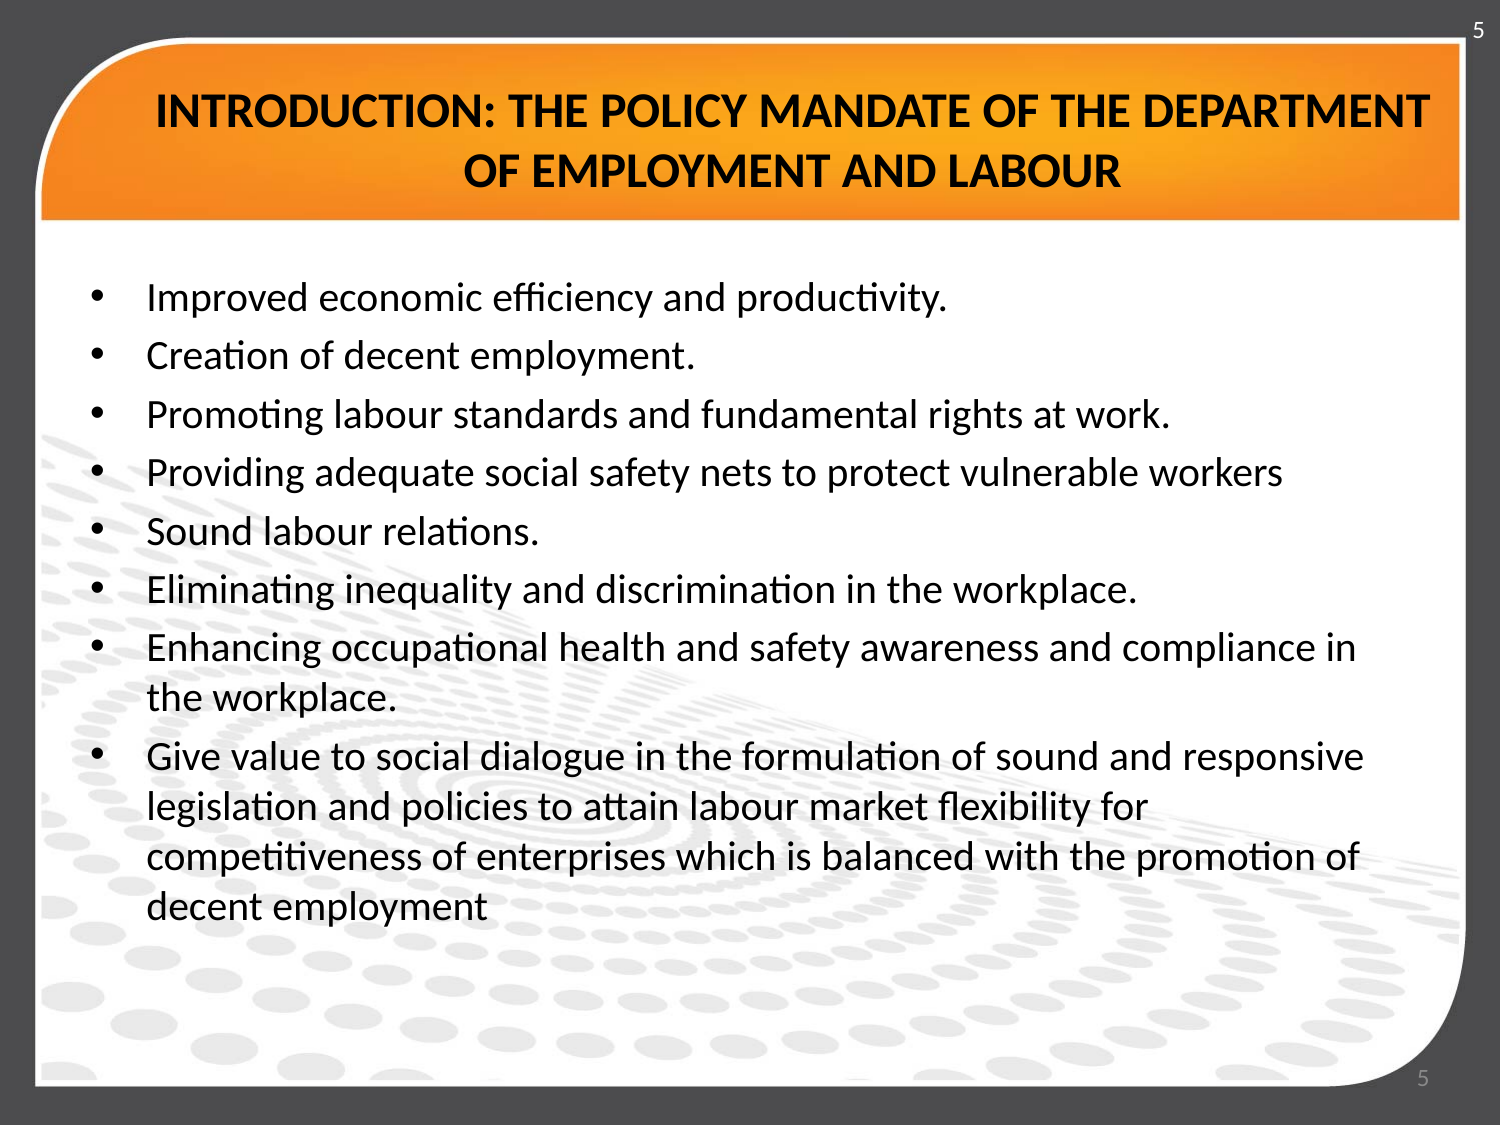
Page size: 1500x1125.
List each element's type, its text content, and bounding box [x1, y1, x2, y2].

list Improved economic efficiency and productivity. Creation of decent employment. Promoting labour standards and fundamental rights at work. Providing adequate social safety nets to protect vulnerable workers Sound labour relations. Eliminating inequality and discrimination in the workplace. Enhancing occupational health and safety awareness and compliance in the workplace. Give value to social dialogue in the formulation of sound and responsive legislation and policies to attain labour market flexibility for competitiveness of enterprises which is balanced with the promotion of decent employment [75, 262, 1425, 1005]
picture [0, 0, 1500, 1125]
text_box 5 [1149, 0, 1500, 59]
title INTRODUCTION: THE POLICY MANDATE OF THE DEPARTMENT OF EMPLOYMENT AND LABOUR [117, 43, 1468, 232]
slide_number 5 [1094, 1046, 1445, 1106]
